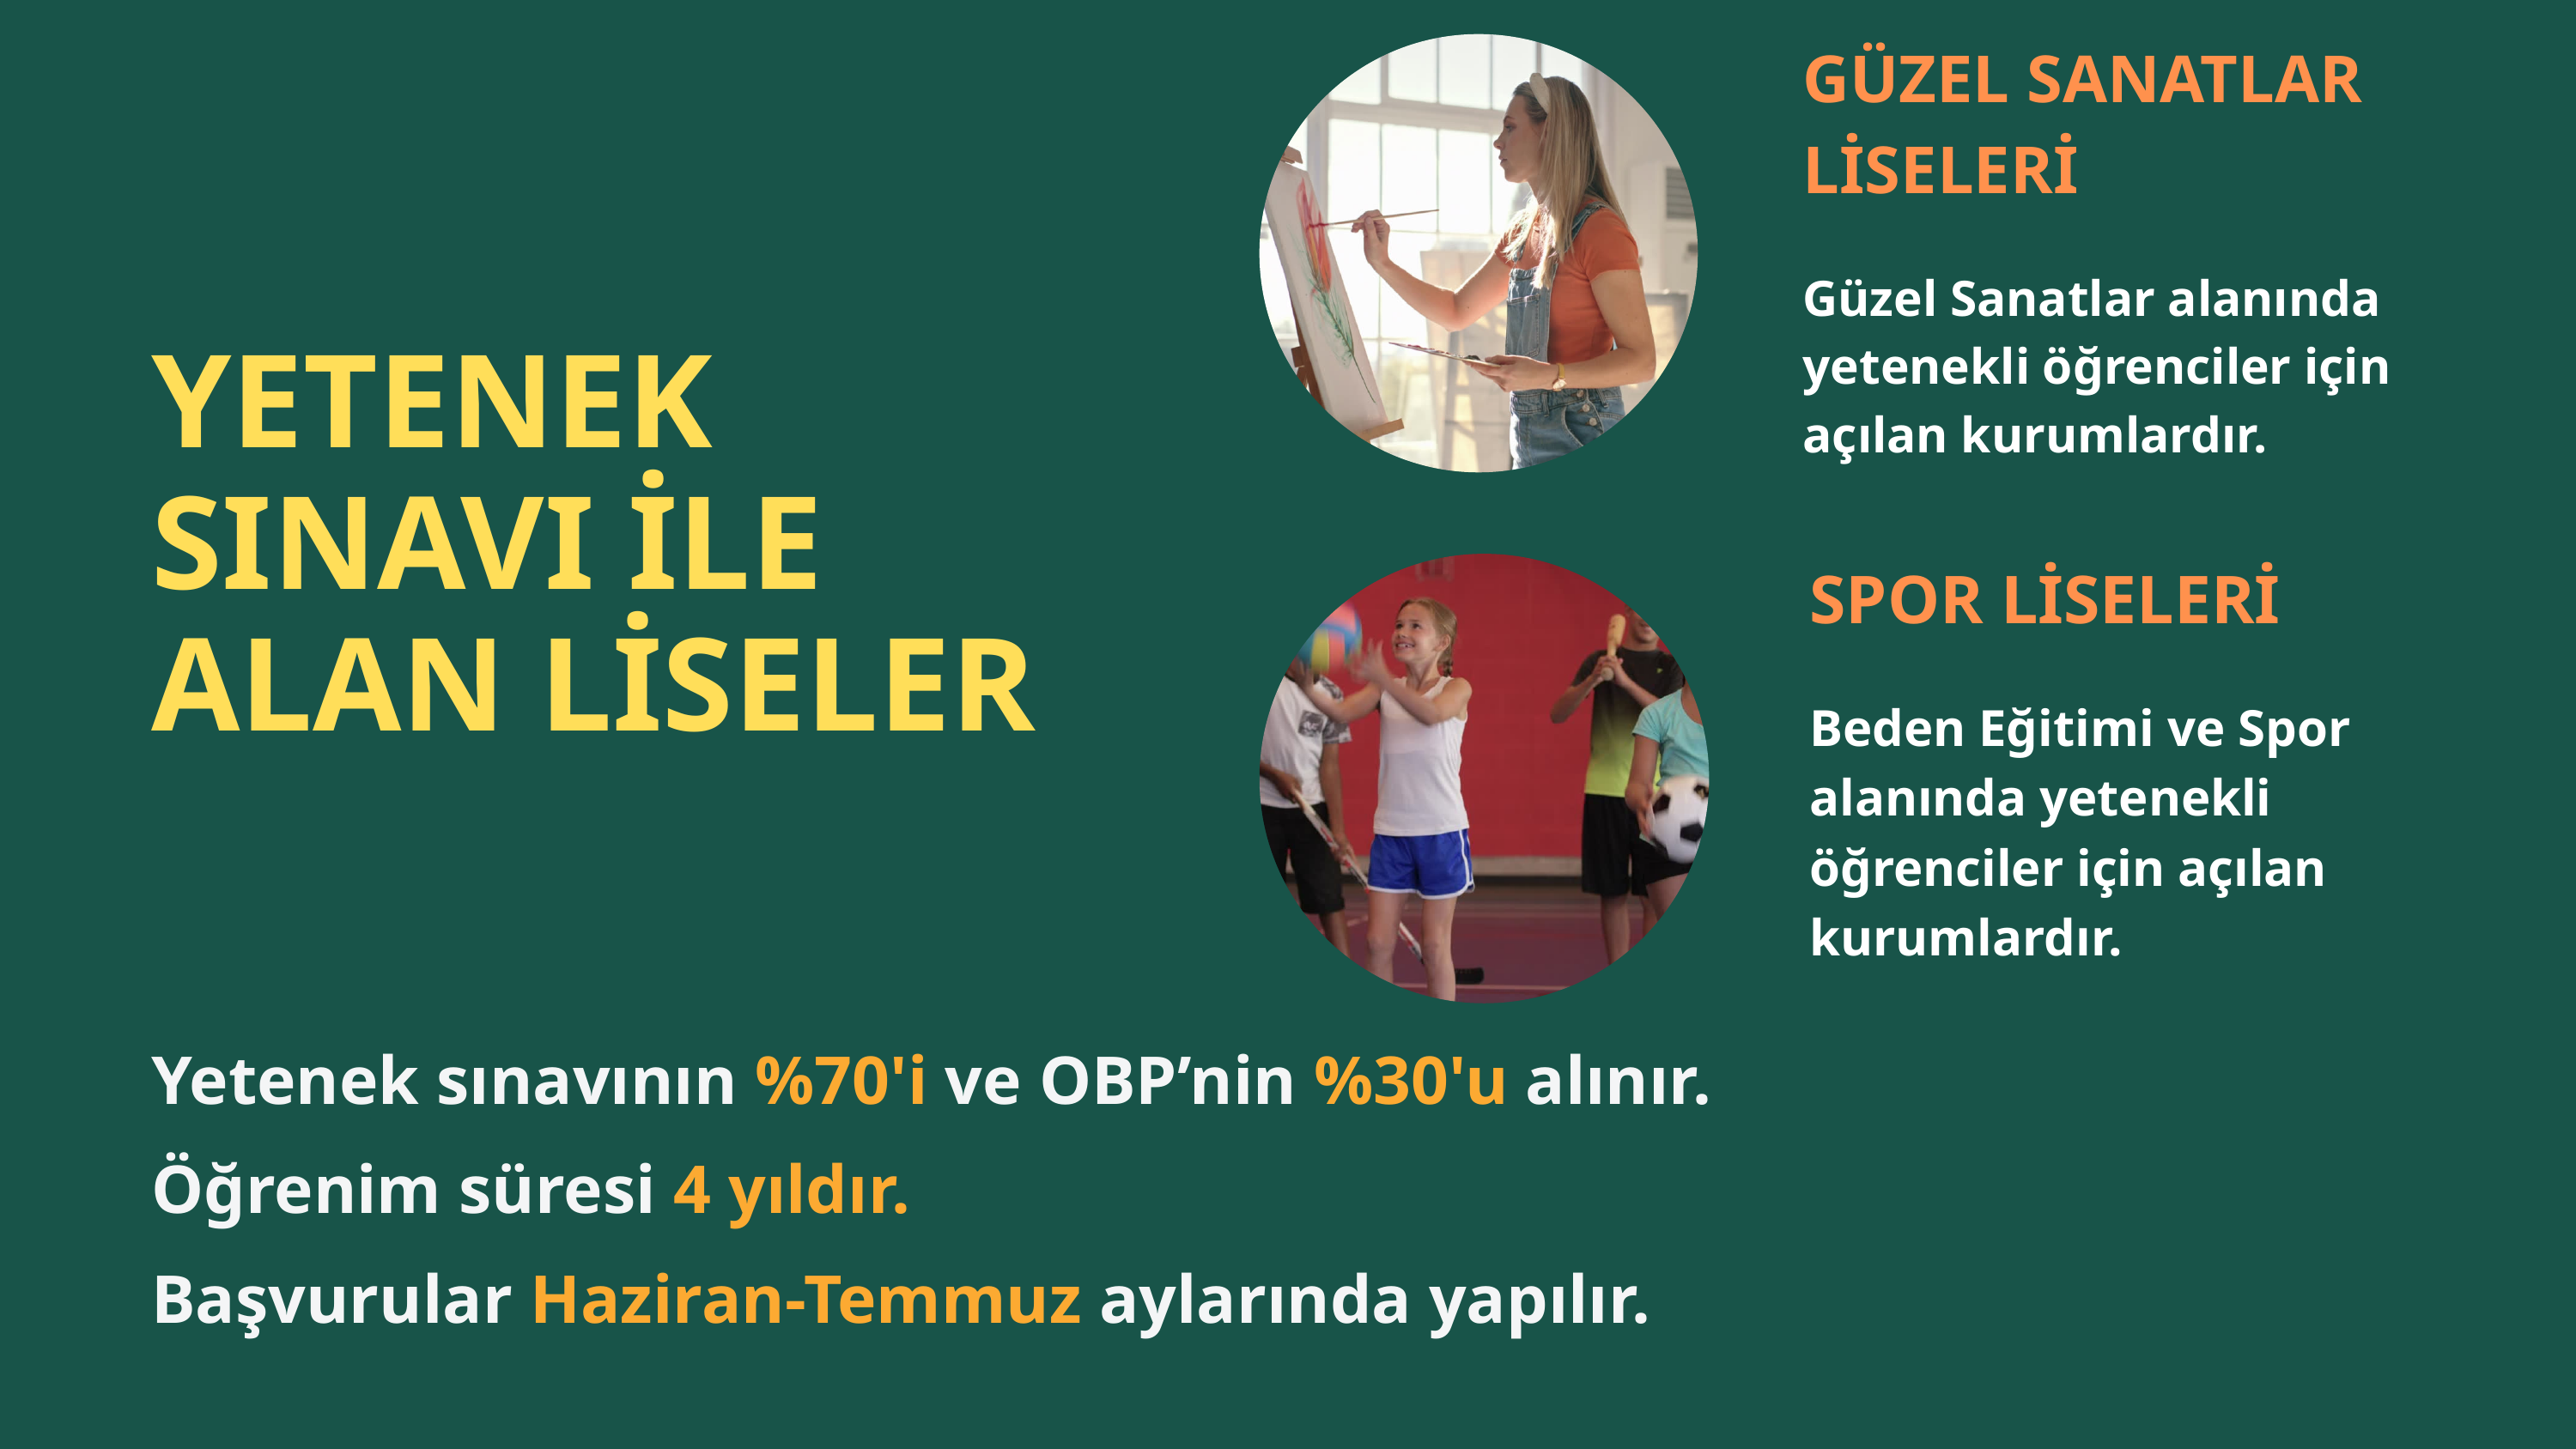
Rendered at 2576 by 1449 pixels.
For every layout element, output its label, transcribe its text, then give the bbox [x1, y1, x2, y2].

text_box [1259, 553, 1710, 1003]
text_box GÜZEL SANATLAR LİSELERİ Güzel Sanatlar alanında yetenekli öğrenciler için açılan kurumlardır. [1802, 24, 2432, 565]
text_box Yetenek sınavının %70'i ve OBP’nin %30'u alınır. [151, 1025, 1915, 1118]
text_box Başvurular Haziran-Temmuz aylarında yapılır. [151, 1243, 1915, 1337]
text_box Öğrenim süresi 4 yıldır. [151, 1134, 1915, 1228]
text_box YETENEK SINAVI İLE ALAN LİSELER [151, 330, 1166, 757]
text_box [1259, 33, 1698, 473]
text_box SPOR LİSELERİ Beden Eğitimi ve Spor alanında yetenekli öğrenciler için açılan kurumlardır. [1809, 544, 2451, 1016]
